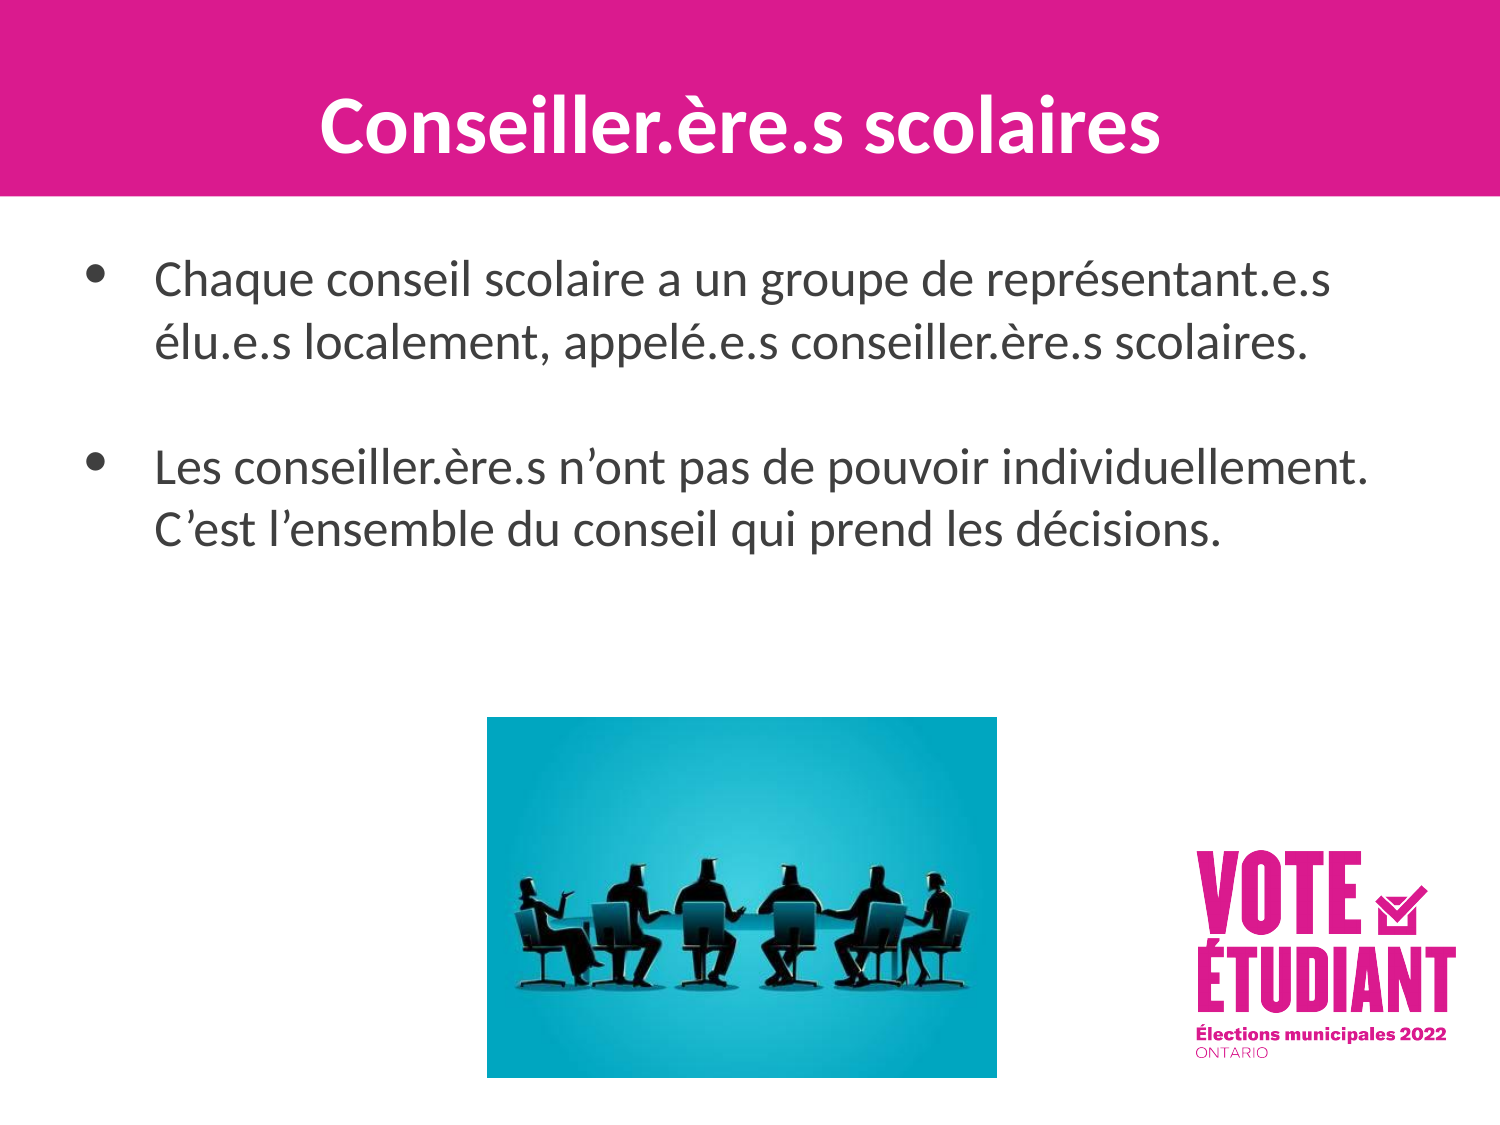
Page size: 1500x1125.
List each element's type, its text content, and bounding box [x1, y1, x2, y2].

text_box Conseiller.ère.s scolaires [66, 26, 1417, 214]
picture [486, 717, 997, 1078]
picture [1196, 850, 1456, 1058]
text_box Chaque conseil scolaire a un groupe de représentant.e.s élu.e.s localement, appelé.e.s conseiller.ère.s scolaires. Les conseiller.ère.s n’ont pas de pouvoir individuellement. C’est l’ensemble du conseil qui prend les décisions. [64, 237, 1436, 565]
